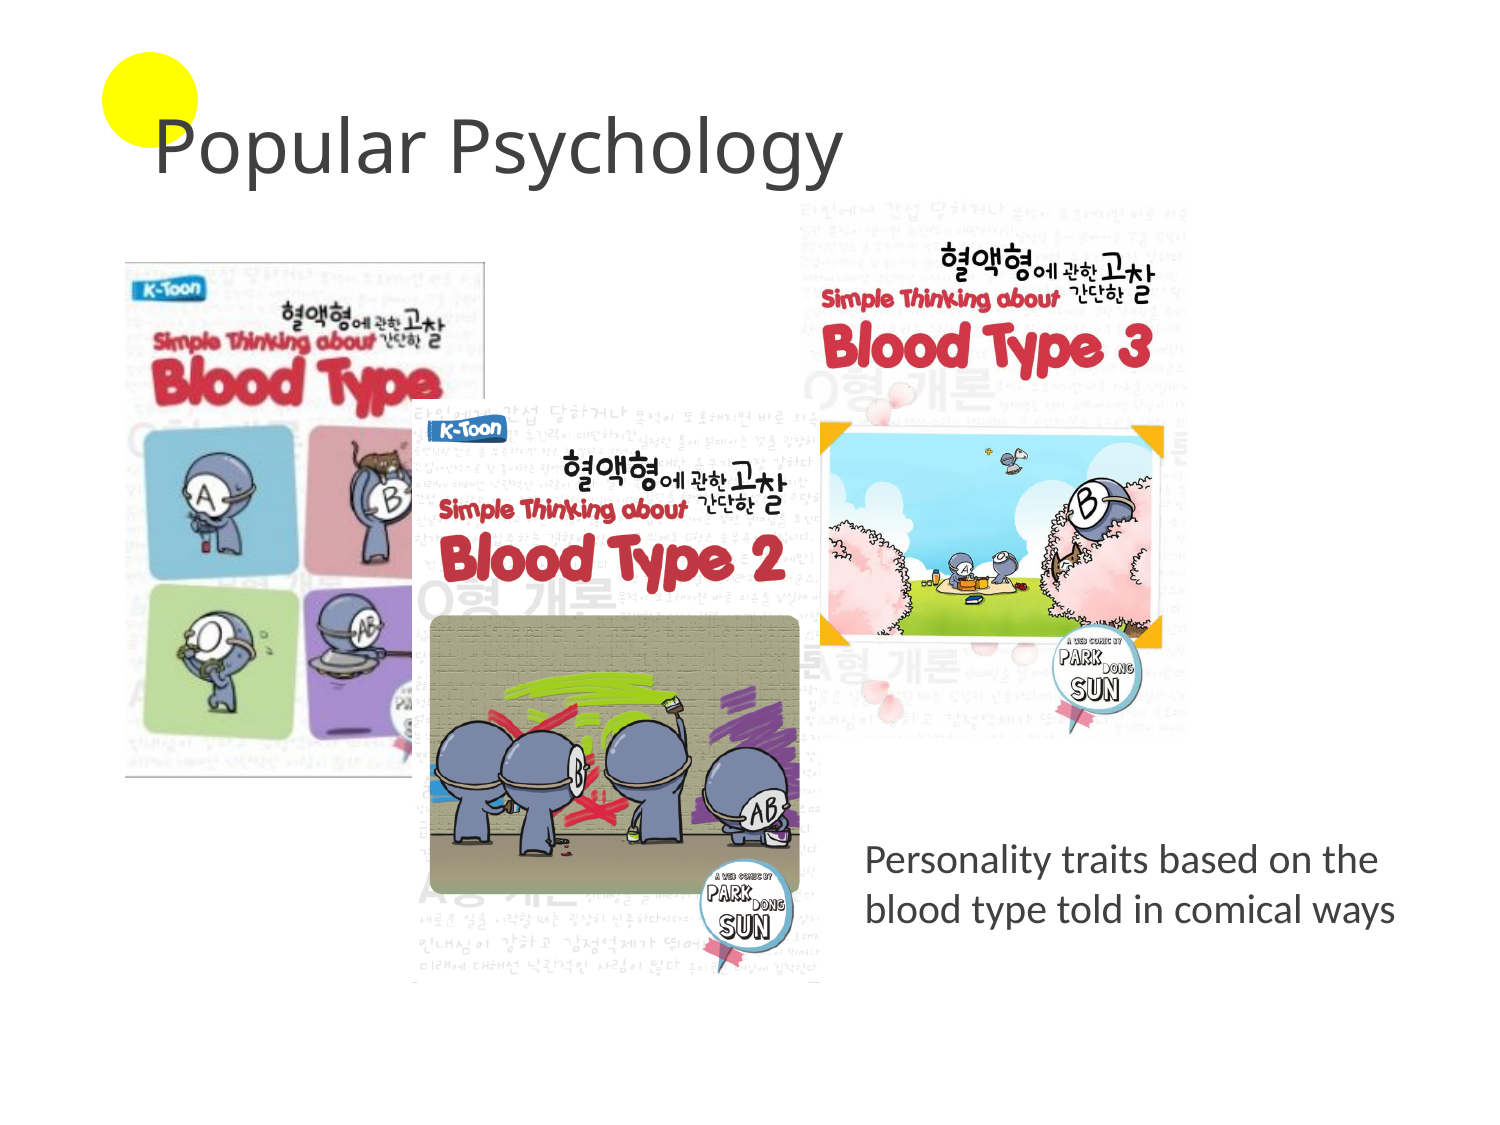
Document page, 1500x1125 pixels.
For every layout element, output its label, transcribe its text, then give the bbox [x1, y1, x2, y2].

text_box [97, 47, 165, 151]
title Popular Psychology [137, 50, 925, 238]
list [799, 199, 1189, 738]
text_box Personality traits based on the blood type told in comical ways [849, 525, 1450, 800]
picture [124, 262, 821, 984]
